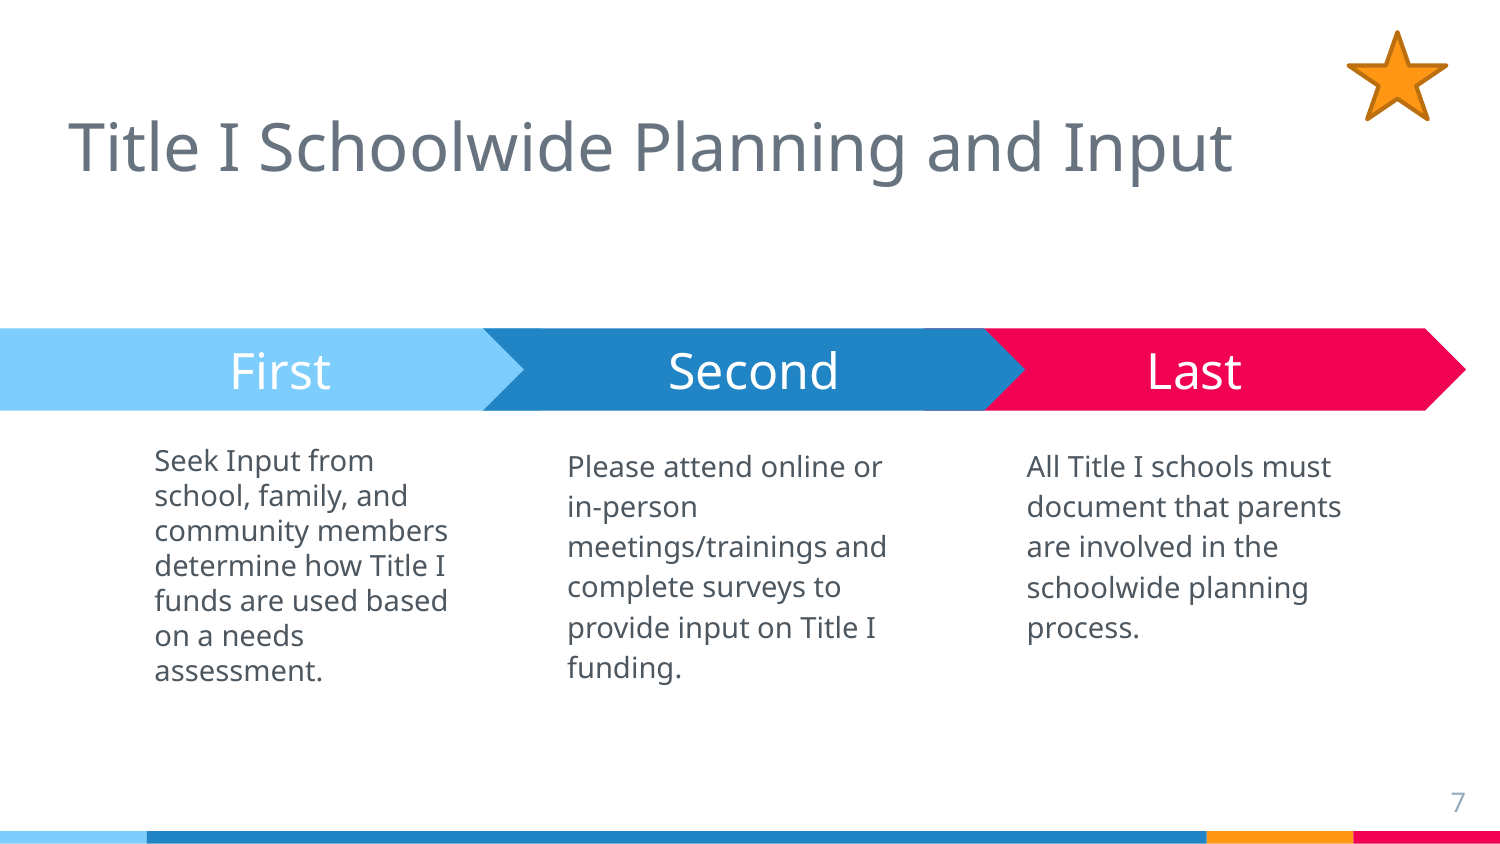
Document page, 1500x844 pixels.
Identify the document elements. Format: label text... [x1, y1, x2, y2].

text_box [1346, 30, 1449, 122]
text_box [1026, 328, 1467, 758]
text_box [0, 328, 480, 758]
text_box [482, 328, 1026, 765]
title Title I Schoolwide Planning and Input [53, 58, 1289, 200]
slide_number 7 [1391, 770, 1482, 822]
